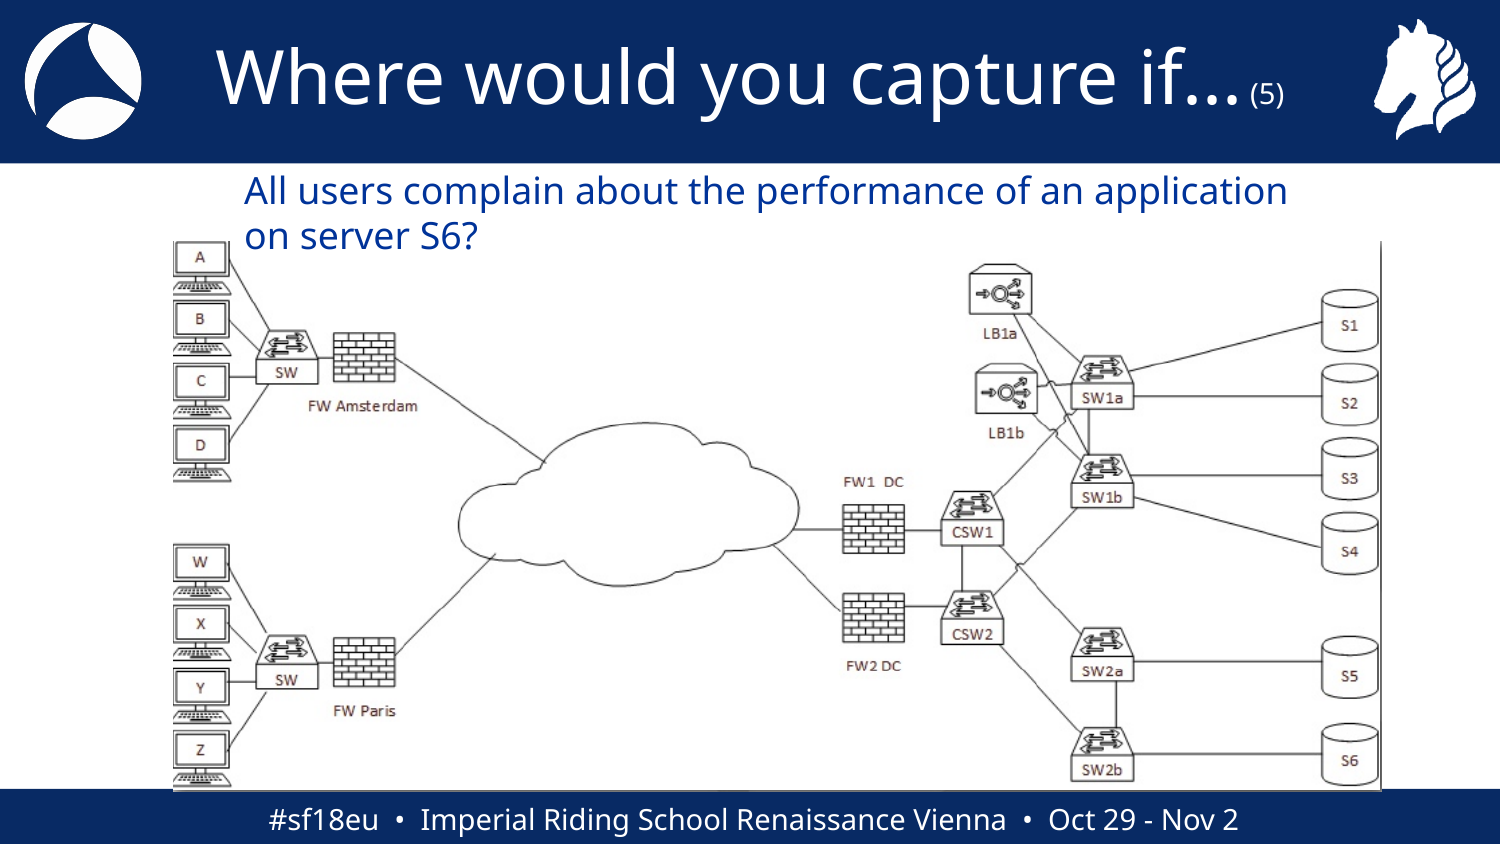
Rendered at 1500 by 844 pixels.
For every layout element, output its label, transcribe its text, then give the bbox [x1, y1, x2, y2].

picture [24, 22, 142, 140]
text_box All users complain about the performance of an application on server S6? [229, 160, 1353, 239]
picture [173, 240, 1382, 792]
picture [1361, 8, 1489, 151]
title Where would you capture if... (5) [188, 0, 1312, 161]
